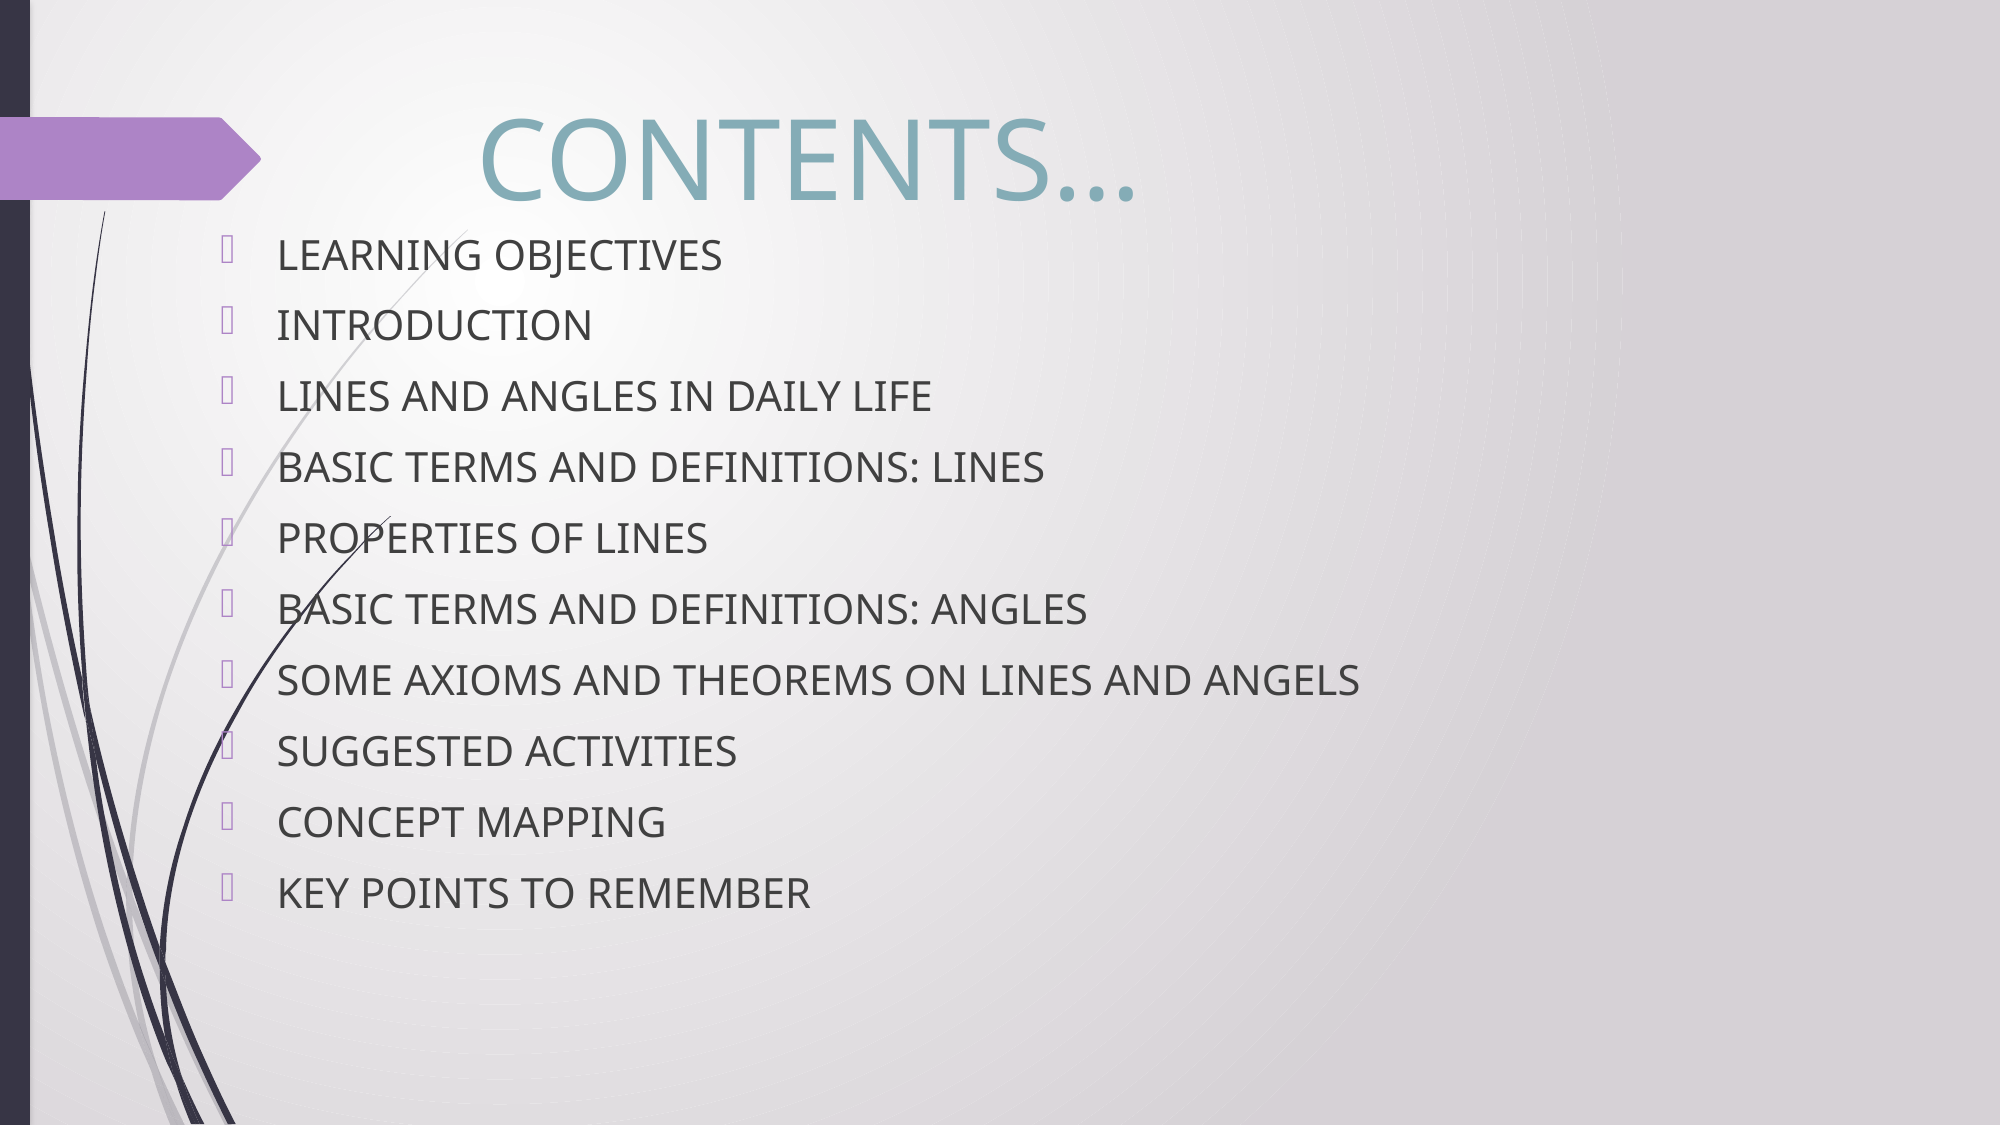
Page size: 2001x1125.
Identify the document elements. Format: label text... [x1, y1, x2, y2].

title [425, 10, 1888, 182]
text_box CONTENTS… [259, 80, 1359, 231]
list LEARNING OBJECTIVES INTRODUCTION LINES AND ANGLES IN DAILY LIFE BASIC TERMS AND DEFINITIONS: LINES PROPERTIES OF LINES BASIC TERMS AND DEFINITIONS: ANGLES SOME AXIOMS AND THEOREMS ON LINES AND ANGELS SUGGESTED ACTIVITIES CONCEPT MAPPING KEY POINTS TO REMEMBER [205, 220, 1875, 1063]
